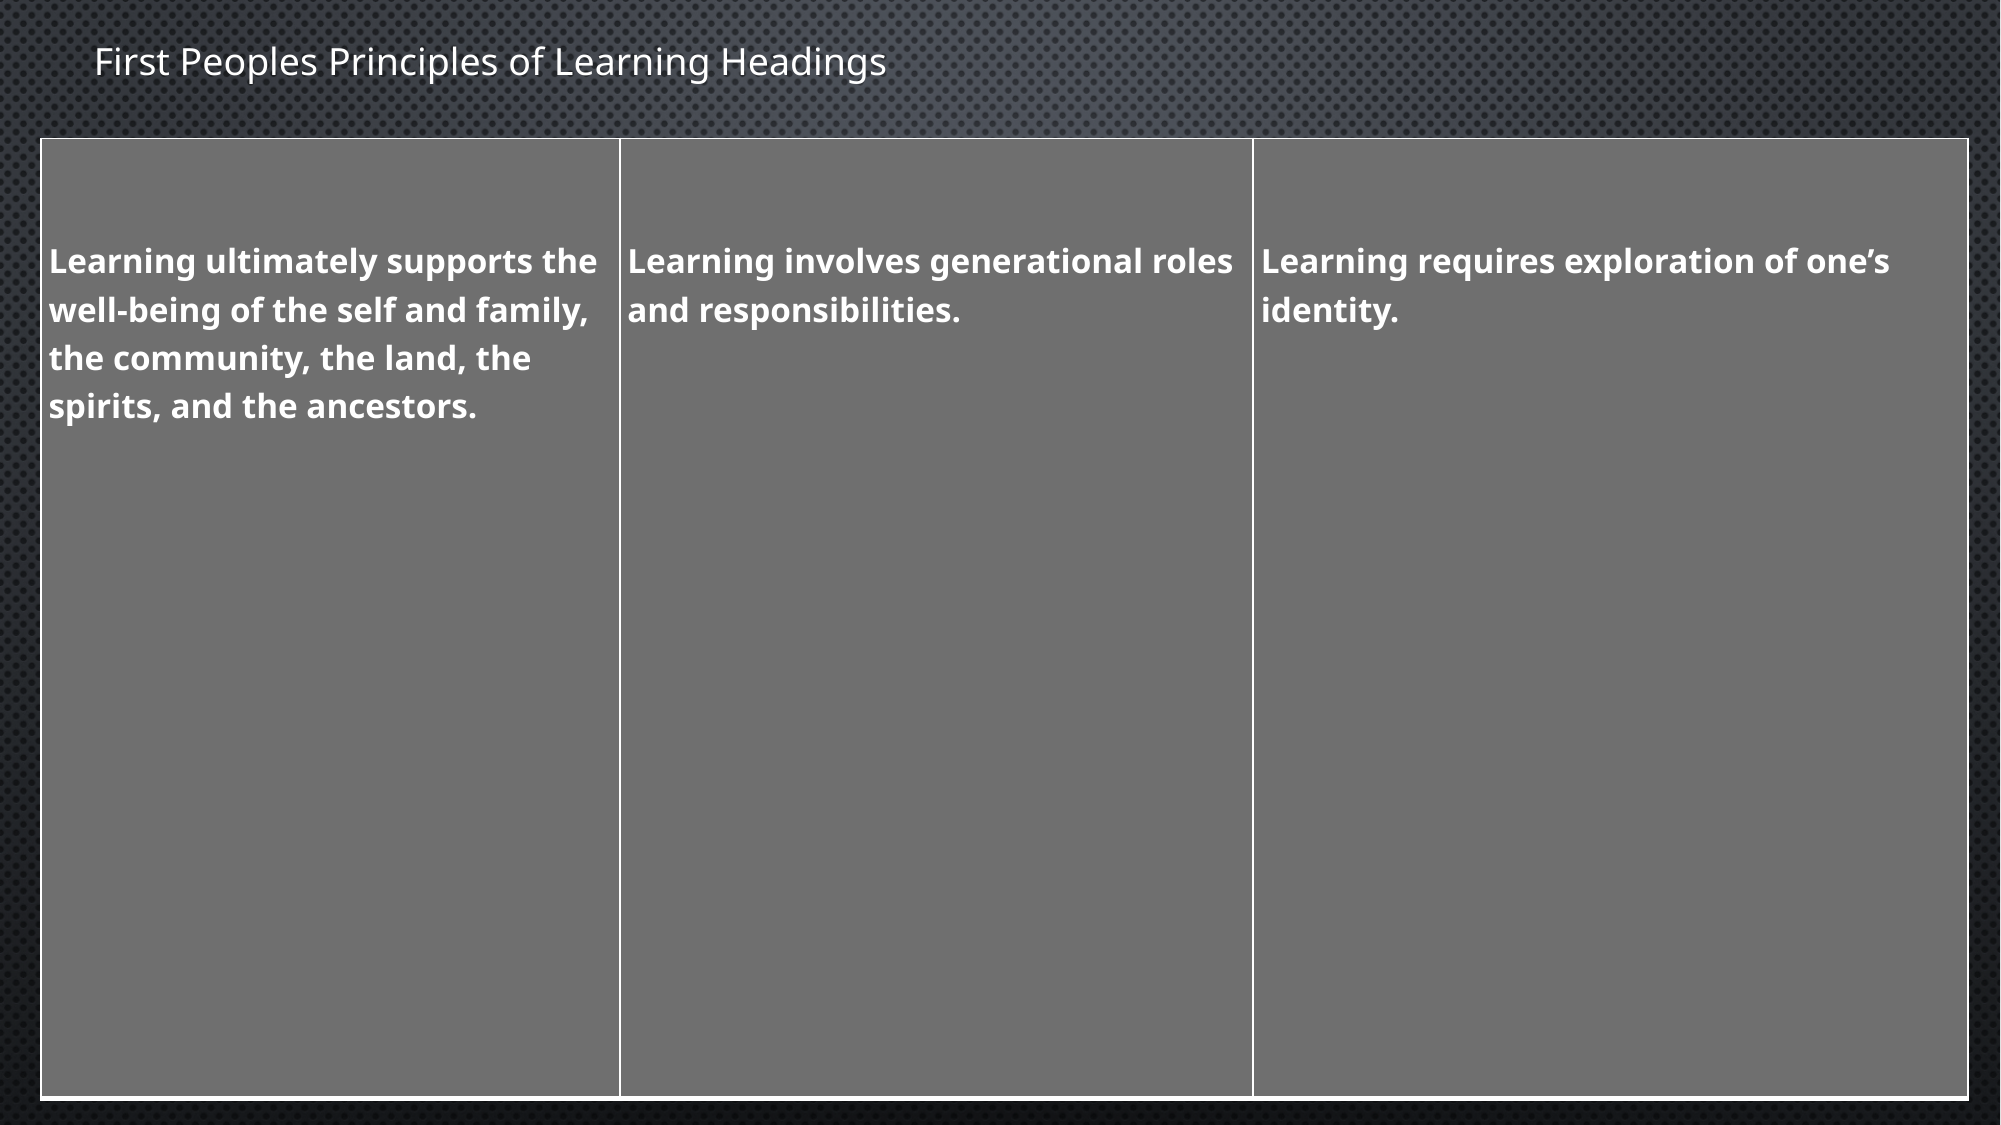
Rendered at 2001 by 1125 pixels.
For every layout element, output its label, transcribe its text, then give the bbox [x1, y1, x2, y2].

table_header Learning ultimately supports the well-being of the self and family, the community, the land, the spirits, and the ancestors. [42, 139, 619, 1096]
table_header Learning involves generational roles and responsibilities. [621, 139, 1252, 1096]
table_header Learning requires exploration of one’s identity. [1254, 139, 1967, 1096]
text_box First Peoples Principles of Learning Headings [79, 30, 1207, 91]
